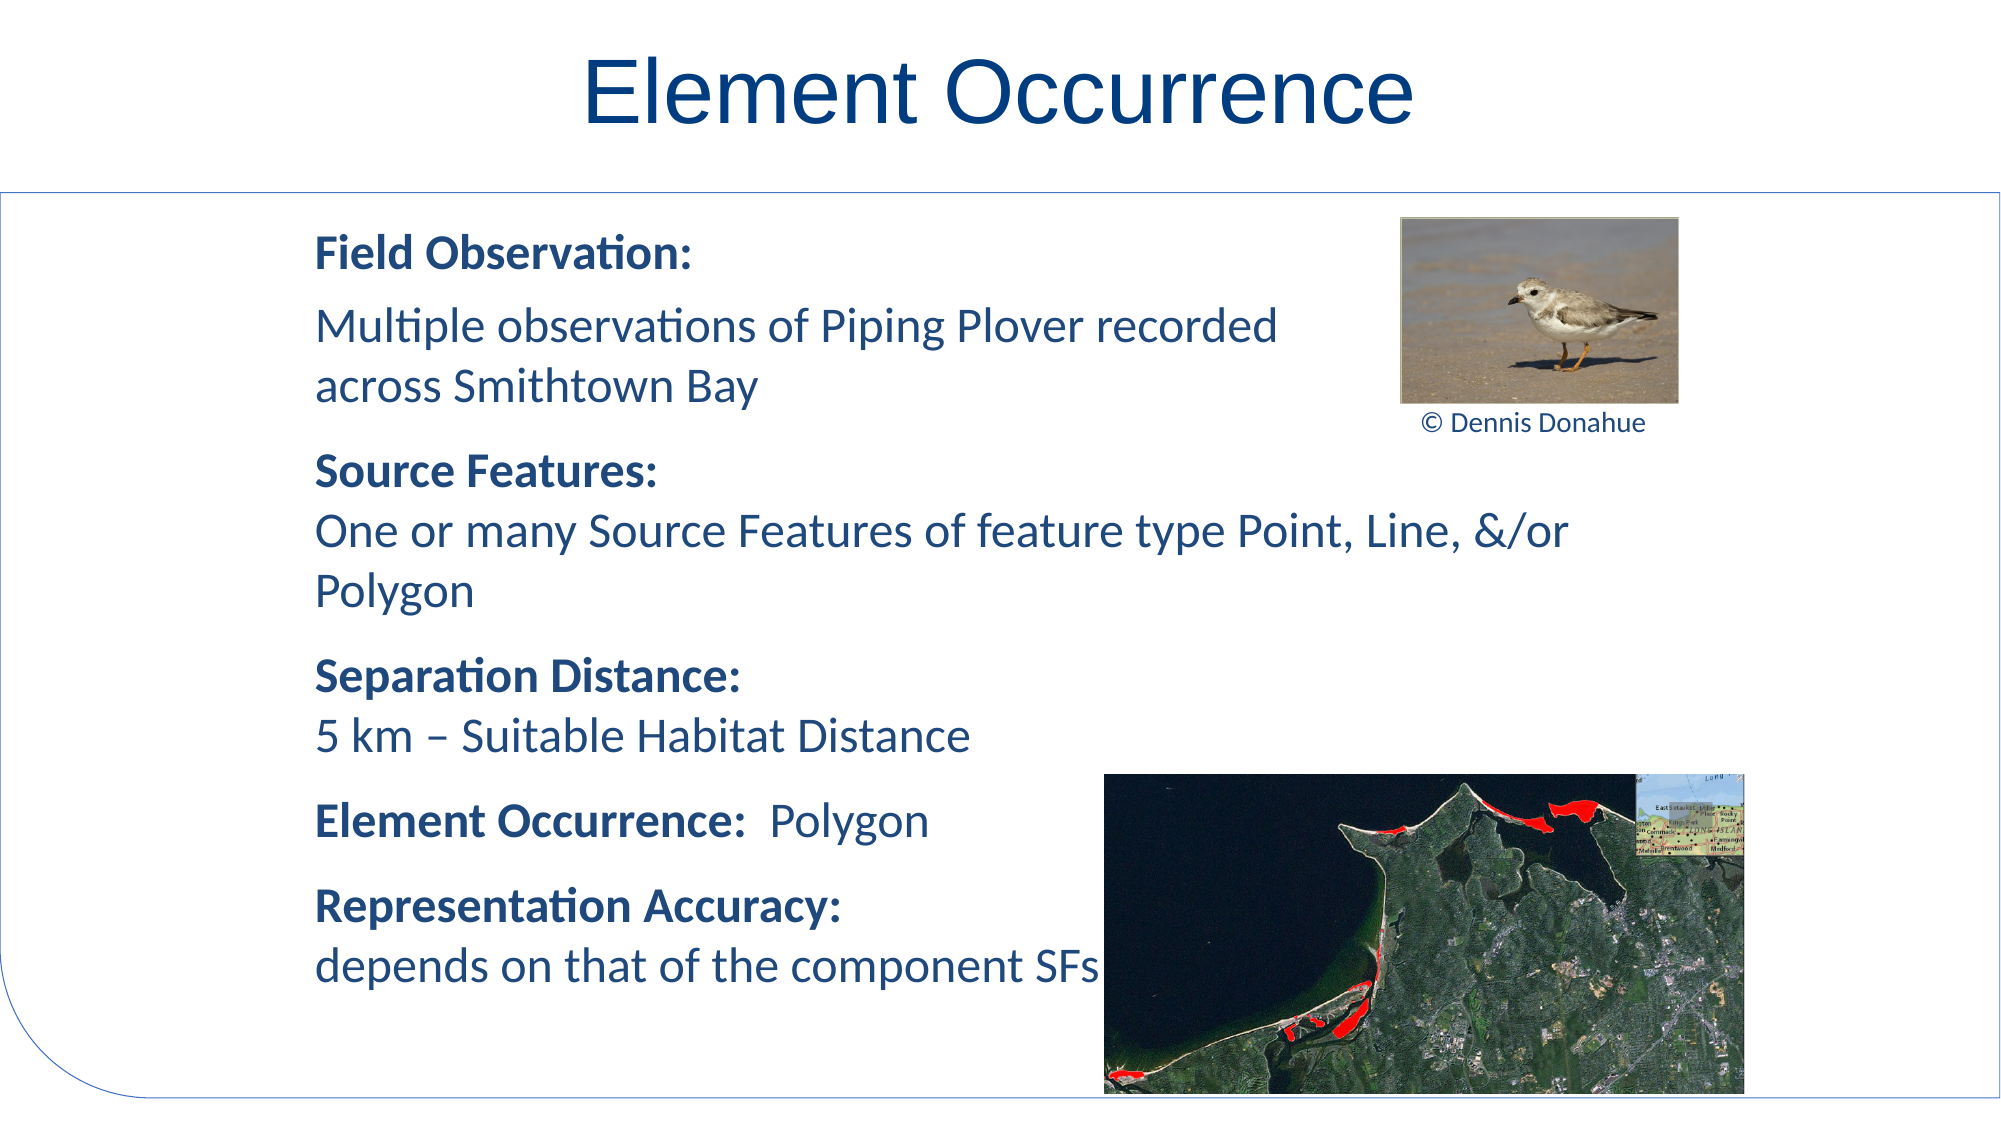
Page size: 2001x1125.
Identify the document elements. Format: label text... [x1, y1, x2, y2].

picture [1104, 774, 1745, 1094]
title Element Occurrence [324, 37, 1675, 156]
text_box [362, 1037, 675, 1113]
text_box Field Observation: Multiple observations of Piping Plover recorded across Smithtown Bay Source Features: One or many Source Features of feature type Point, Line, &/or Polygon Separation Distance: 5 km – Suitable Habitat Distance Element Occurrence: Polygon Representation Accuracy: depends on that of the component SFs [300, 212, 1679, 1000]
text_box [1399, 217, 1679, 447]
